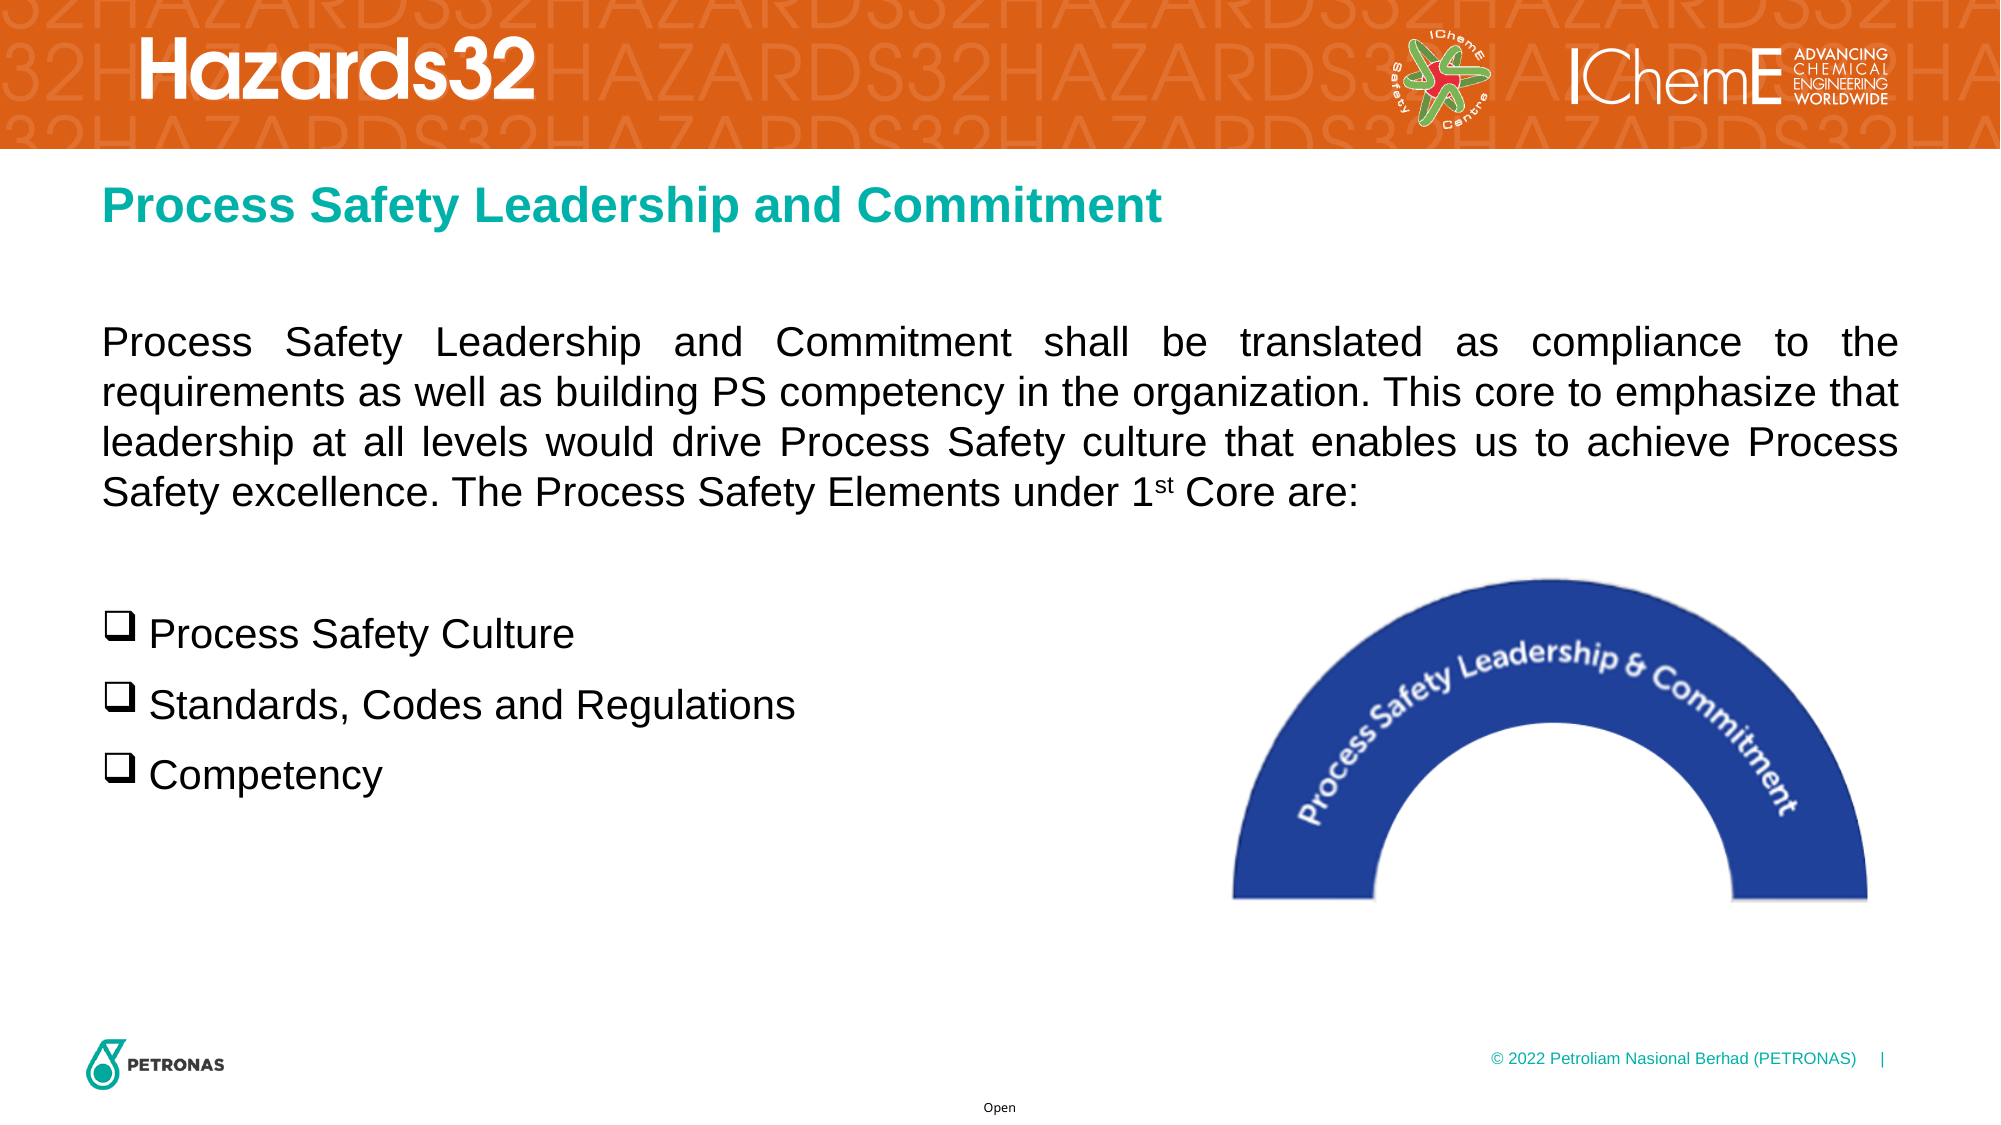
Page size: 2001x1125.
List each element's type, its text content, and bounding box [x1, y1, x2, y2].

list Process Safety Leadership and Commitment shall be translated as compliance to the requirements as well as building PS competency in the organization. This core to emphasize that leadership at all levels would drive Process Safety culture that enables us to achieve Process Safety excellence. The Process Safety Elements under 1st Core are: Process Safety Culture Standards, Codes and Regulations Competency [86, 307, 1916, 617]
title Process Safety Leadership and Commitment [86, 172, 1916, 264]
picture [0, 0, 2000, 149]
text_box Open [968, 1092, 1031, 1123]
picture [86, 1039, 224, 1090]
picture [1101, 525, 1961, 1013]
